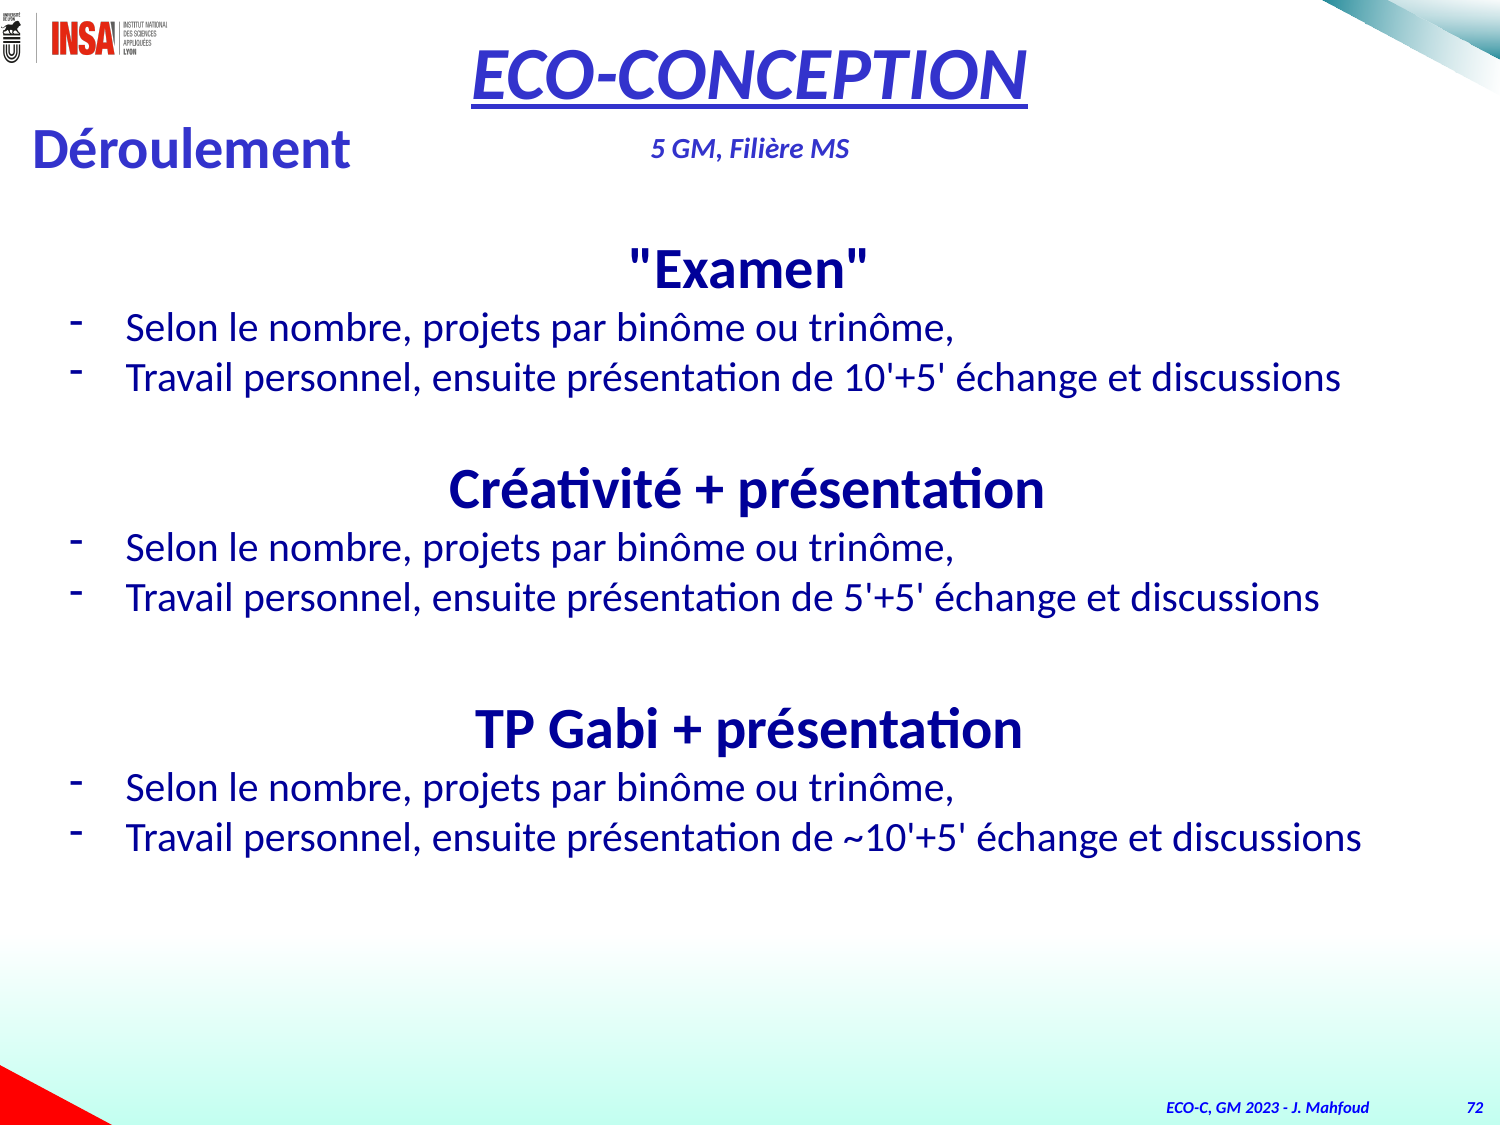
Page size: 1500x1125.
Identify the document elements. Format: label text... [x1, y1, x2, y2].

text_box Déroulement [17, 102, 625, 189]
text_box "Examen" Selon le nombre, projets par binôme ou trinôme, Travail personnel, ensuite présentation de 10'+5' échange et discussions Créativité + présentation Selon le nombre, projets par binôme ou trinôme, Travail personnel, ensuite présentation de 5'+5' échange et discussions TP Gabi + présentation Selon le nombre, projets par binôme ou trinôme, Travail personnel, ensuite présentation de ~10'+5' échange et discussions [54, 222, 1445, 868]
text_box ECO-CONCEPTION 5 GM, Filière MS [123, 17, 1377, 172]
